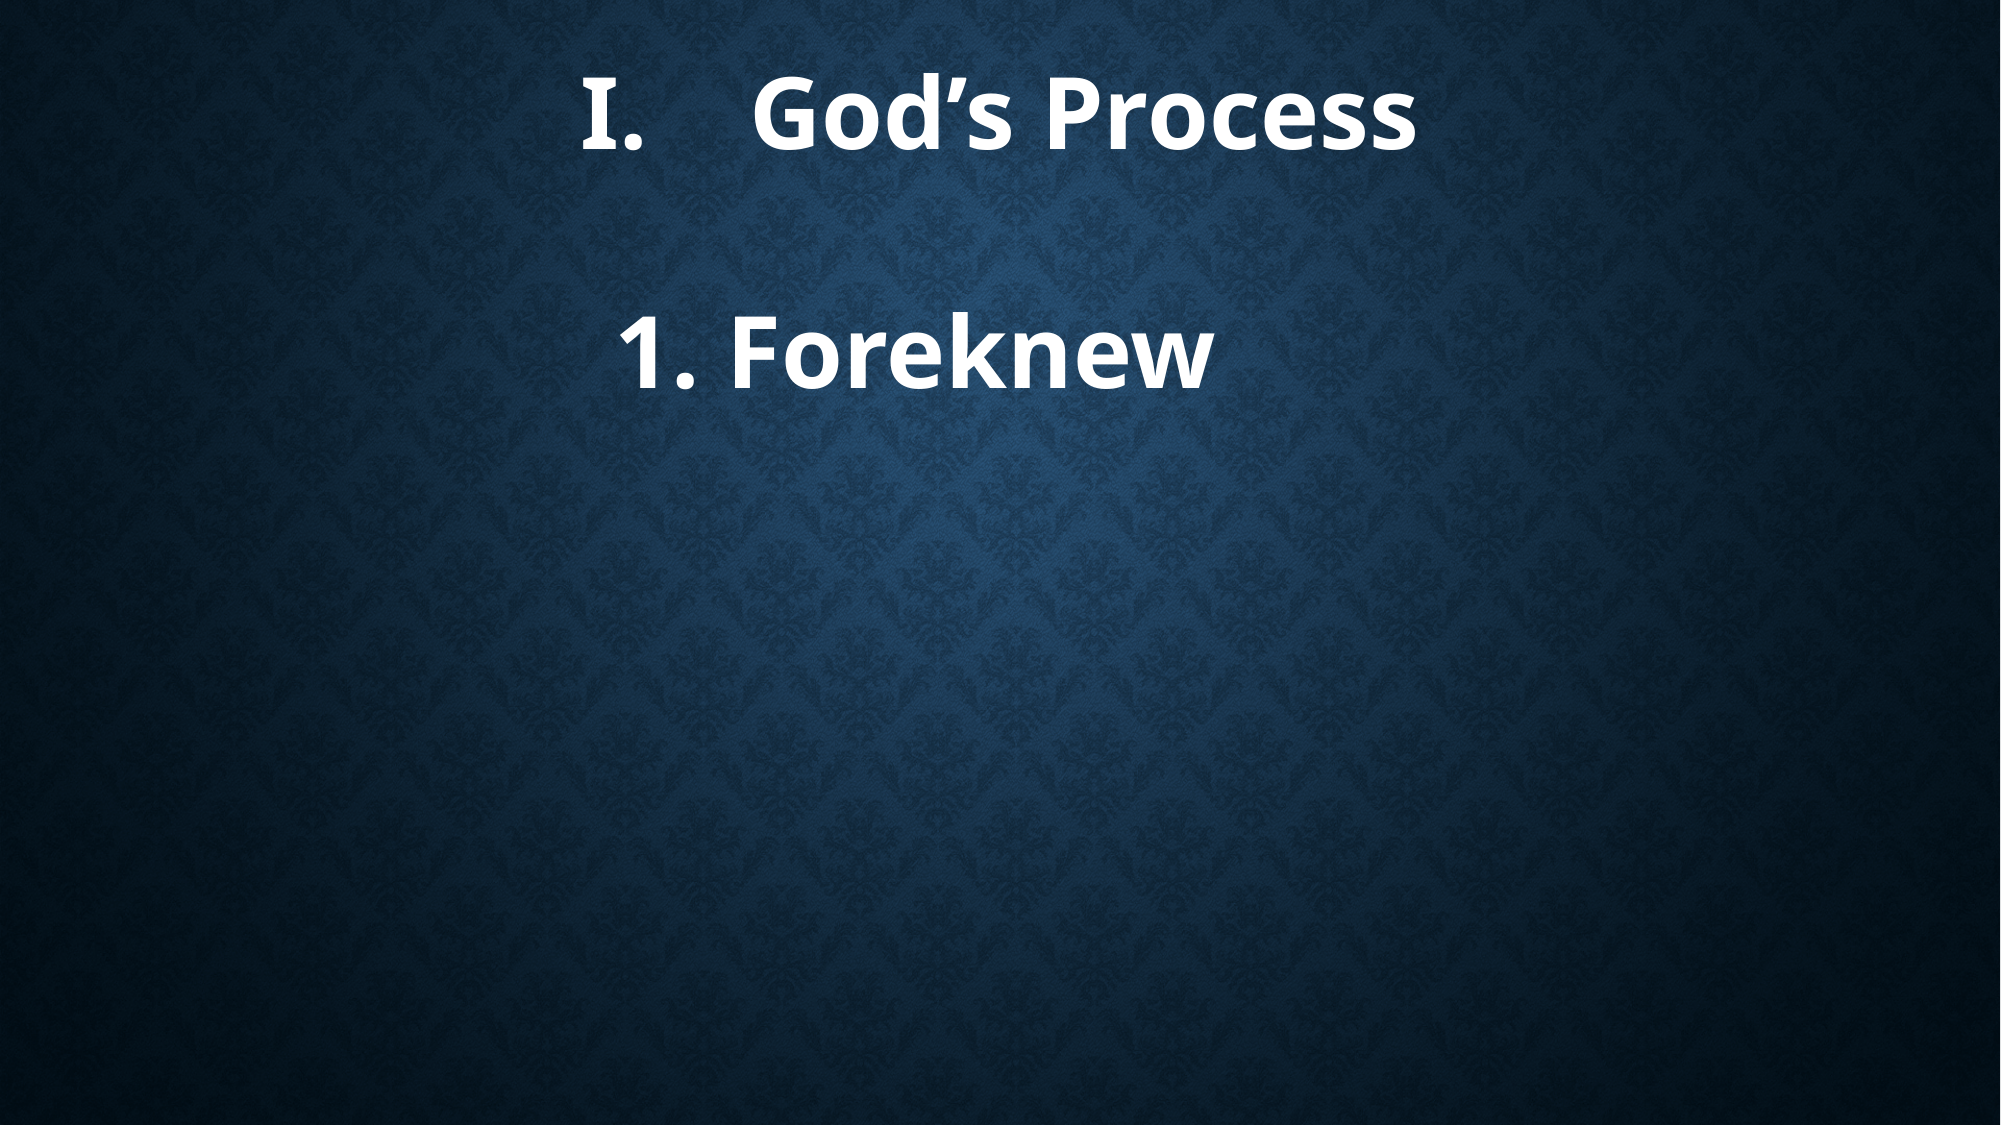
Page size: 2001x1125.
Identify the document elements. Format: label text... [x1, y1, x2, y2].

text_box God’s Process 1. Foreknew [0, 41, 2000, 777]
